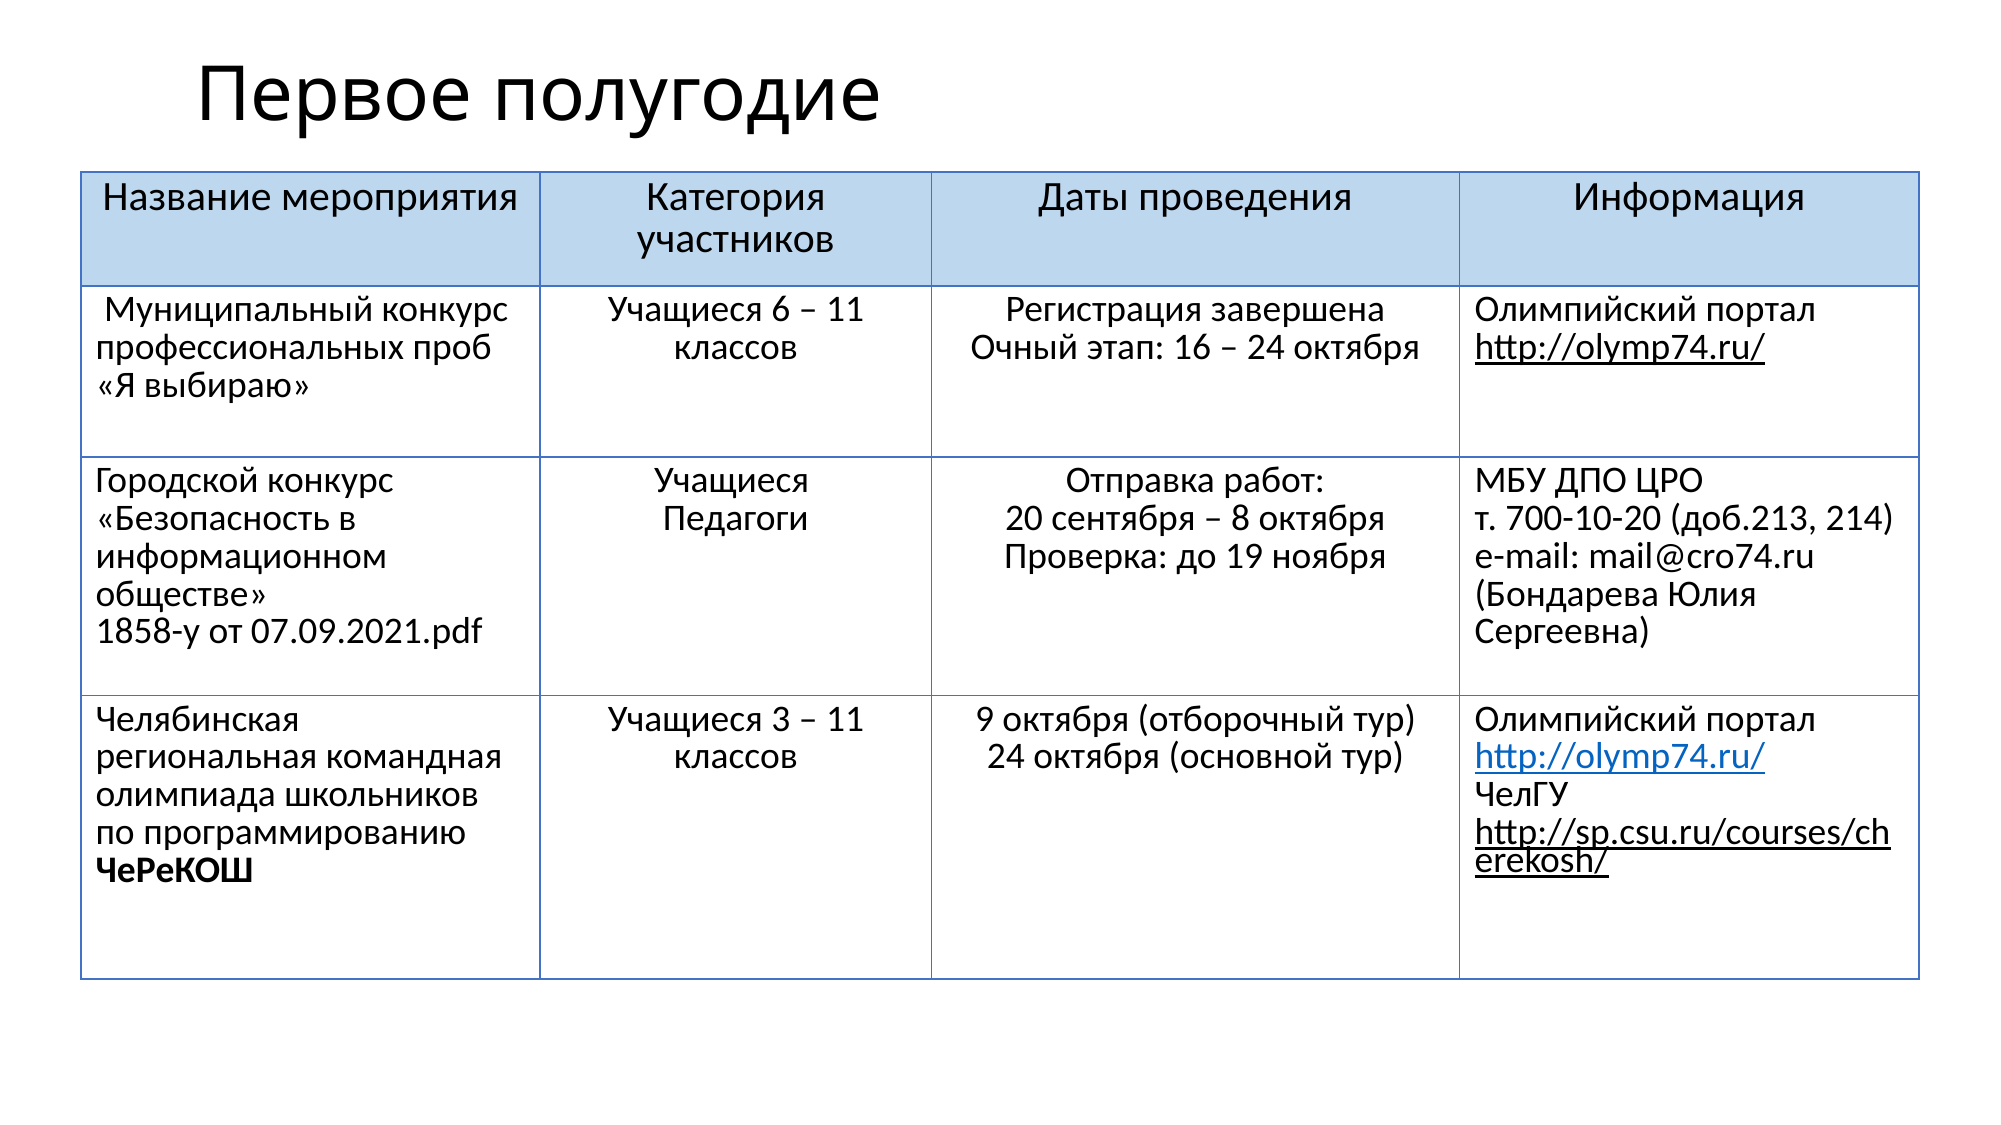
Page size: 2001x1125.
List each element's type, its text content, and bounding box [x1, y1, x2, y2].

table_cell Учащиеся 3 – 11 классов [541, 696, 931, 978]
table_cell МБУ ДПО ЦРО т. 700-10-20 (доб.213, 214) e-mail: mail@cro74.ru (Бондарева Юлия Сергеевна) [1460, 458, 1918, 695]
table_cell Учащиеся Педагоги [541, 458, 931, 695]
table_header Даты проведения [932, 173, 1459, 285]
table_cell Регистрация завершена Очный этап: 16 – 24 октября [932, 287, 1459, 456]
table_cell Городской конкурс «Безопасность в информационном обществе» 1858-у от 07.09.2021.pdf [82, 458, 539, 695]
table_cell Муниципальный конкурс профессиональных проб «Я выбираю» [82, 287, 539, 456]
table_header Категория участников [541, 173, 931, 285]
table_cell Учащиеся 6 – 11 классов [541, 287, 931, 456]
table_cell Отправка работ: 20 сентября – 8 октября Проверка: до 19 ноября [932, 458, 1459, 695]
table_header Название мероприятия [82, 173, 539, 285]
table_cell Олимпийский портал http://olymp74.ru/ [1460, 287, 1918, 456]
table_cell 9 октября (отборочный тур) 24 октября (основной тур) [932, 696, 1459, 978]
table_cell Олимпийский портал http://olymp74.ru/ ЧелГУ http://sp.csu.ru/courses/cherekosh/ [1460, 696, 1918, 978]
table_cell Челябинская региональная командная олимпиада школьников по программированию ЧеРеКОШ [82, 696, 539, 978]
title Первое полугодие [180, 47, 1830, 145]
table_header Информация [1460, 173, 1918, 285]
